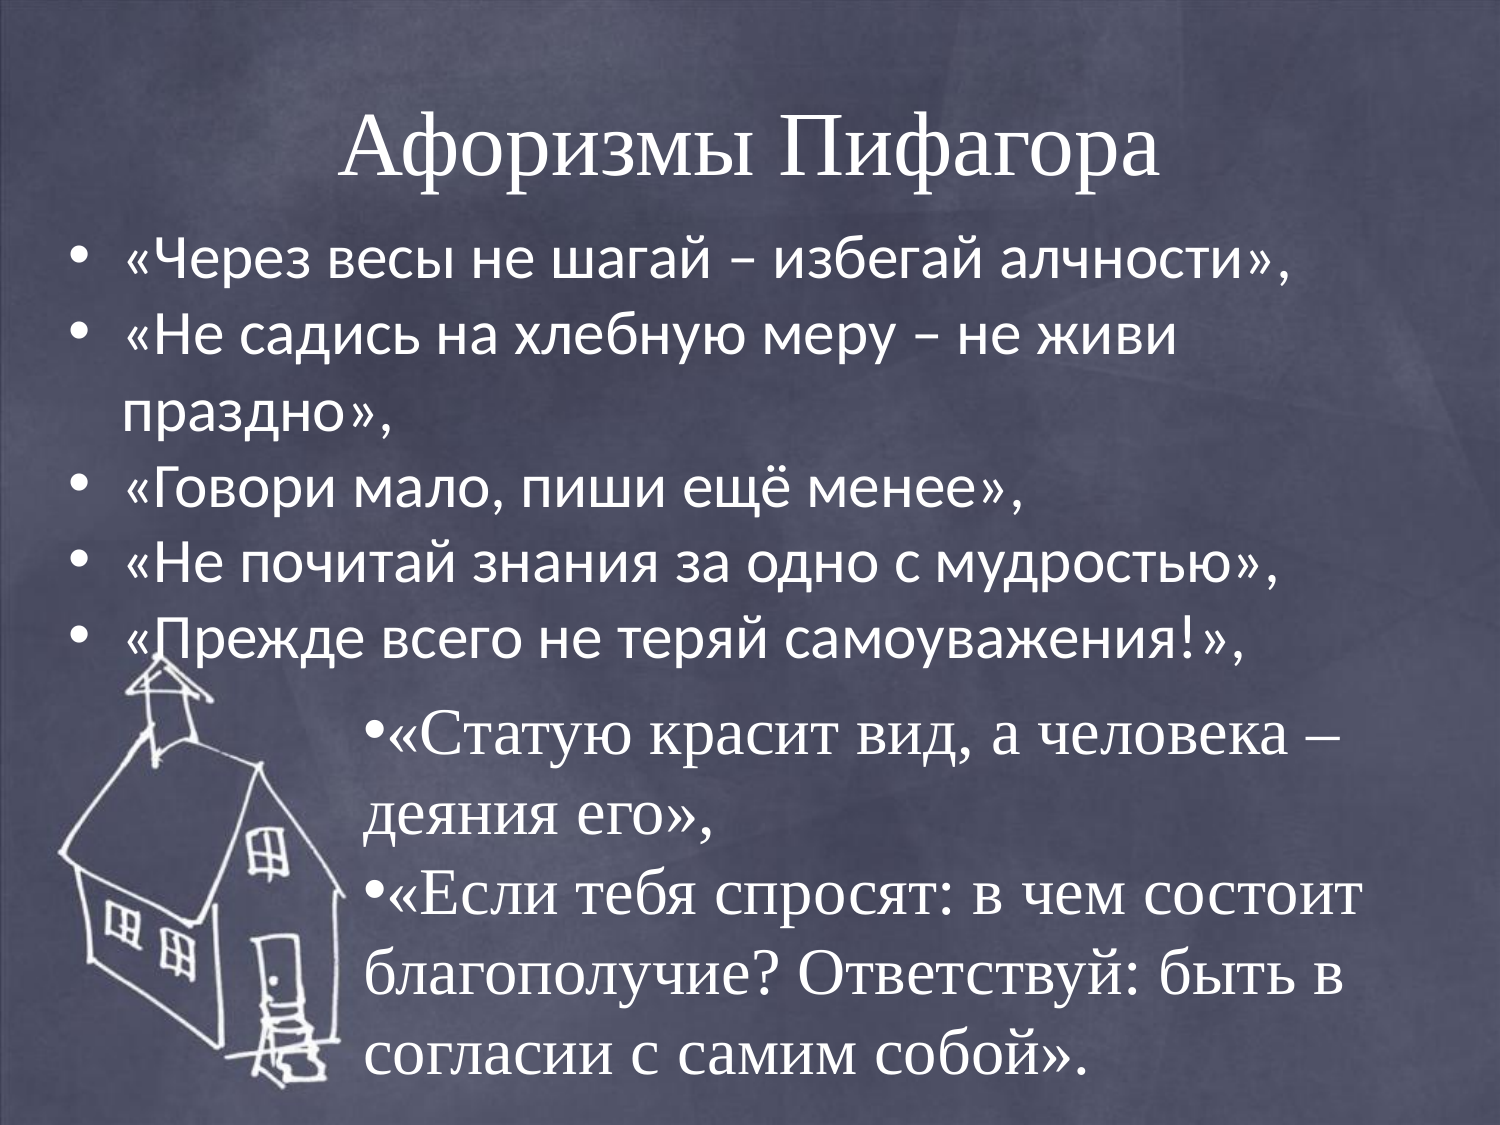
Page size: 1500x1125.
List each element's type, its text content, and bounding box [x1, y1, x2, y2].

list «Через весы не шагай – избегай алчности», «Не садись на хлебную меру – не живи праздно», «Говори мало, пиши ещё менее», «Не почитай знания за одно с мудростью», «Прежде всего не теряй самоуважения!», [53, 208, 1376, 681]
picture [0, 0, 1500, 1125]
text_box «Статую красит вид, а человека – деяния его», «Если тебя спросят: в чем состоит благополучие? Ответствуй: быть в согласии с самим собой». [348, 680, 1471, 1125]
title Афоризмы Пифагора [75, 45, 1425, 233]
